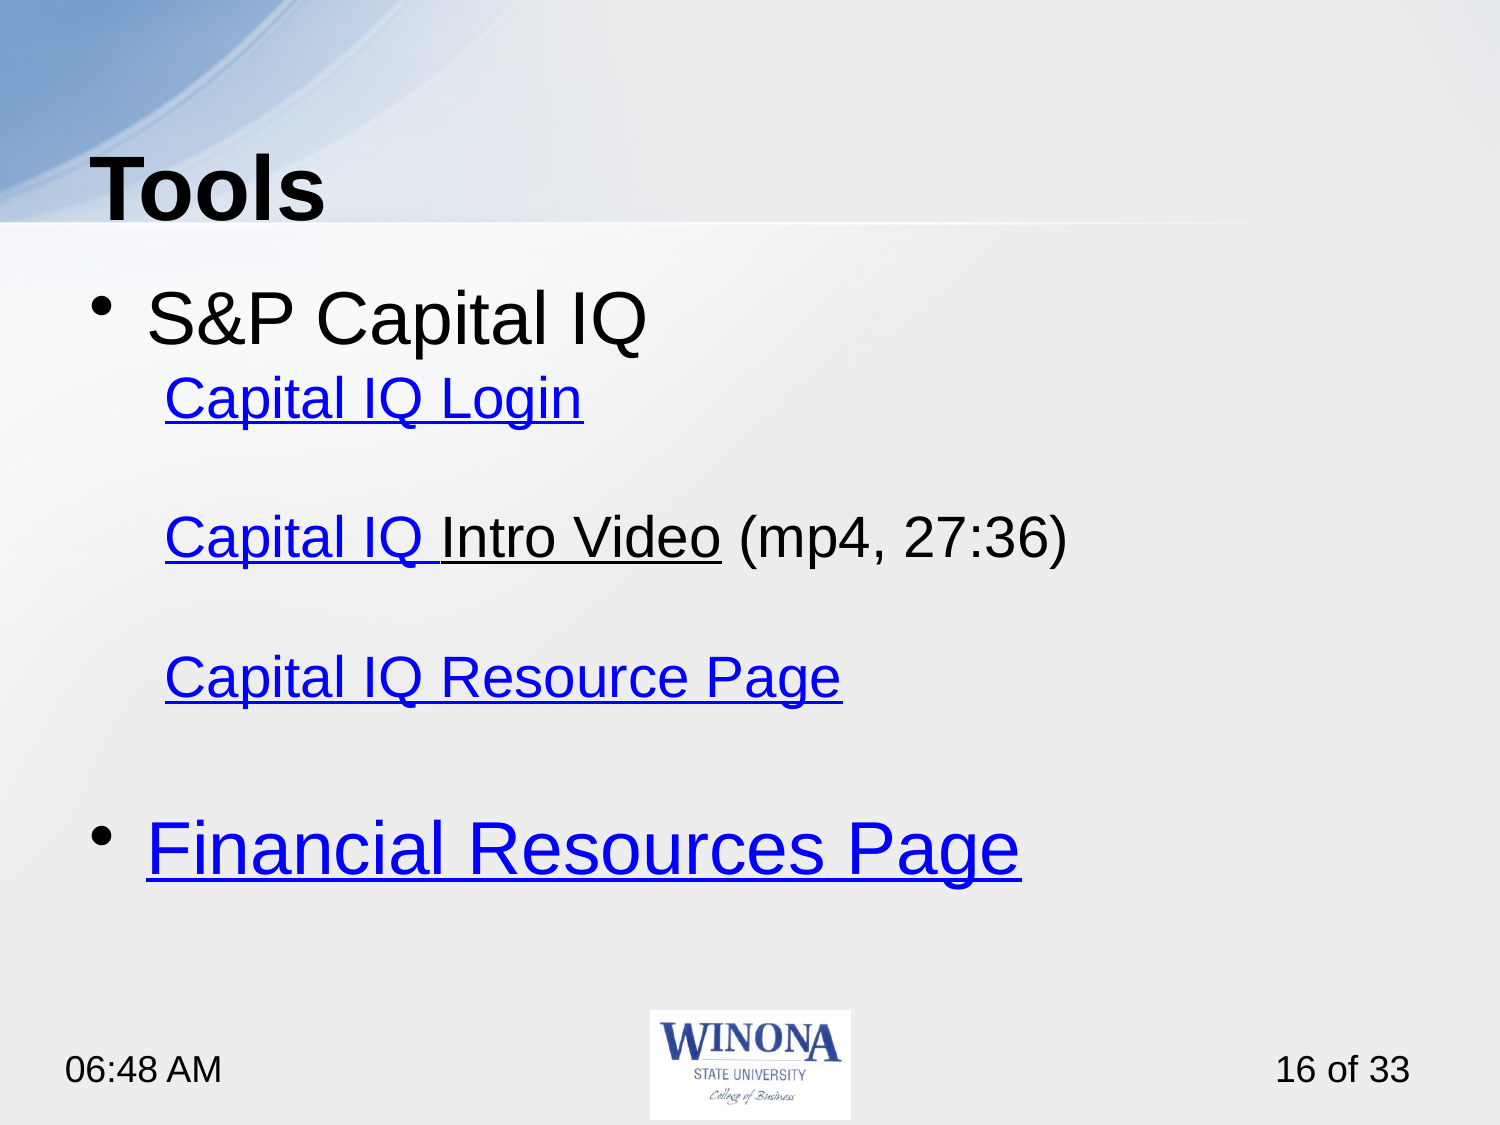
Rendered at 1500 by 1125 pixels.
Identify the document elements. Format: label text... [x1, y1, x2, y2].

picture [0, 0, 1500, 1125]
title Tools [75, 58, 1425, 247]
list S&P Capital IQ Capital IQ Login Capital IQ Intro Video (mp4, 27:36) Capital IQ Resource Page Financial Resources Page [75, 262, 1426, 1005]
